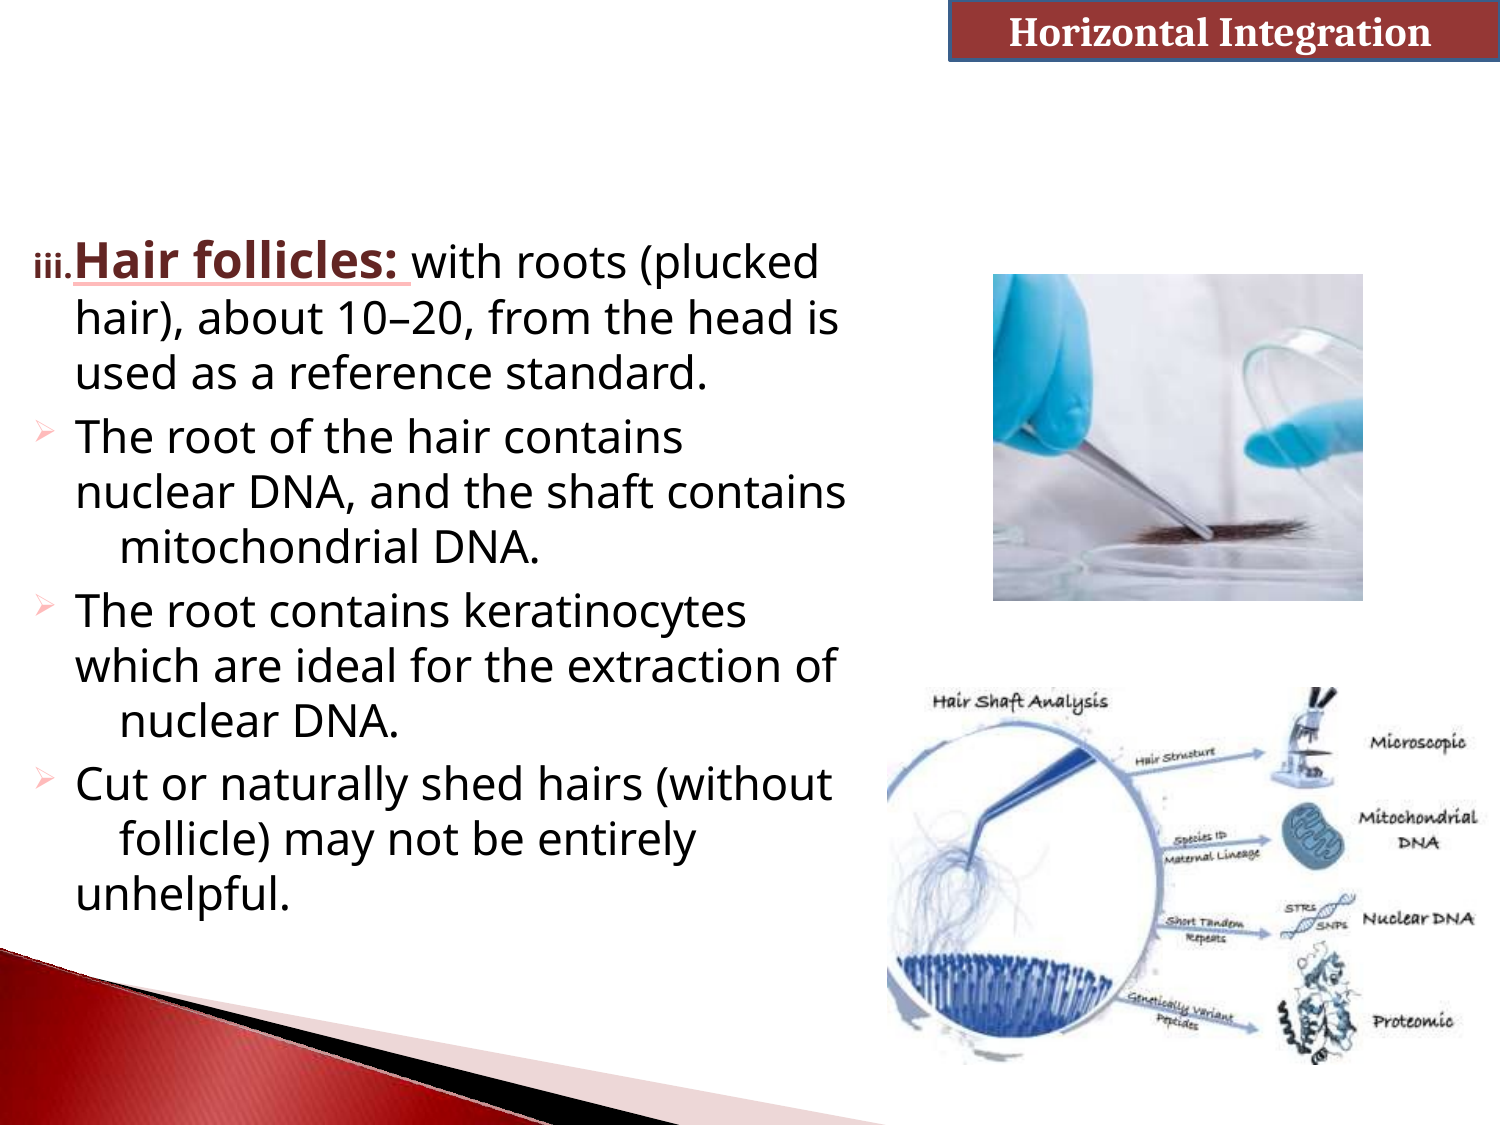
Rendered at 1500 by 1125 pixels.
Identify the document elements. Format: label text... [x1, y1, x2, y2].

text_box Horizontal Integration [948, 0, 1500, 62]
text_box The root of the hair contains nuclear DNA, and the shaft contains mitochondrial DNA. The root contains keratinocytes which are ideal for the extraction of nuclear DNA. Cut or naturally shed hairs (without follicle) may not be entirely unhelpful. [30, 405, 880, 920]
title iii.Hair follicles: with roots (plucked hair), about 10–20, from the head is used as a reference standard. [30, 226, 883, 417]
picture [0, 948, 558, 1125]
picture [887, 687, 1489, 1066]
picture [992, 274, 1363, 602]
